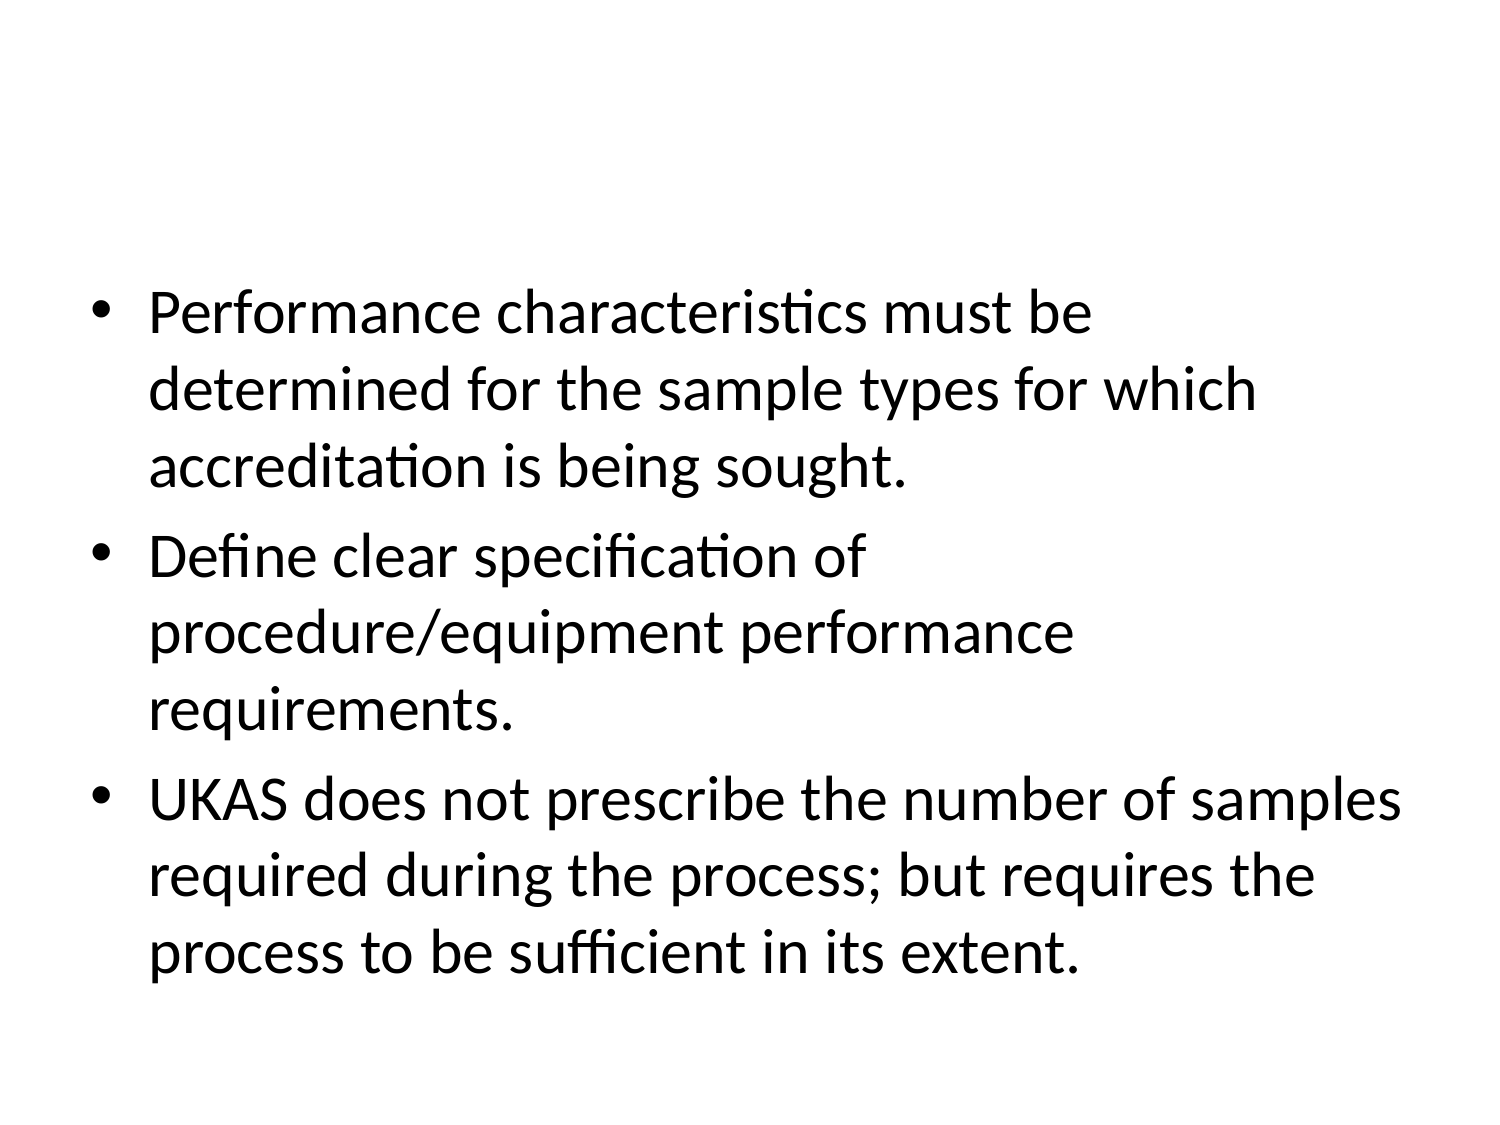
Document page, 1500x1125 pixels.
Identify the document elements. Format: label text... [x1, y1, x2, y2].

list Performance characteristics must be determined for the sample types for which accreditation is being sought. Define clear specification of procedure/equipment performance requirements. UKAS does not prescribe the number of samples required during the process; but requires the process to be sufficient in its extent. [75, 262, 1425, 1005]
